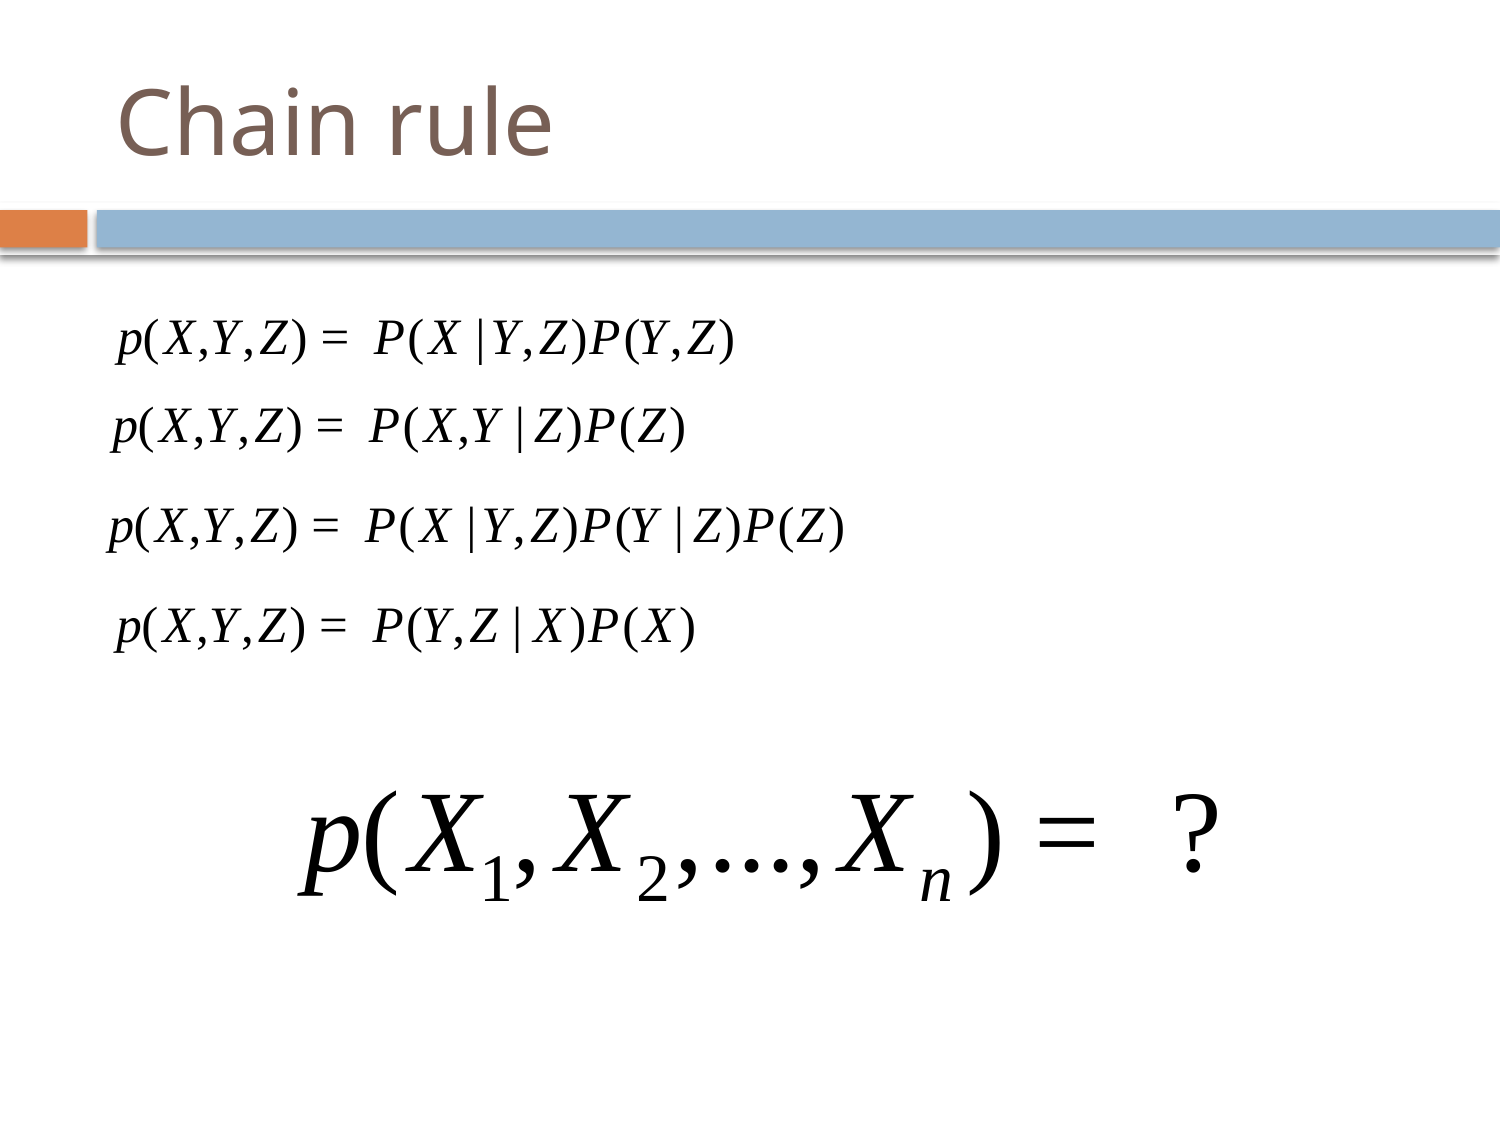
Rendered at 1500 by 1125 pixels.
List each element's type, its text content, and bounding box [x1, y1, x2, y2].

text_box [99, 399, 693, 460]
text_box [103, 599, 701, 660]
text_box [95, 499, 851, 560]
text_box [274, 774, 1226, 911]
title Chain rule [100, 37, 1438, 200]
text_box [104, 312, 740, 373]
